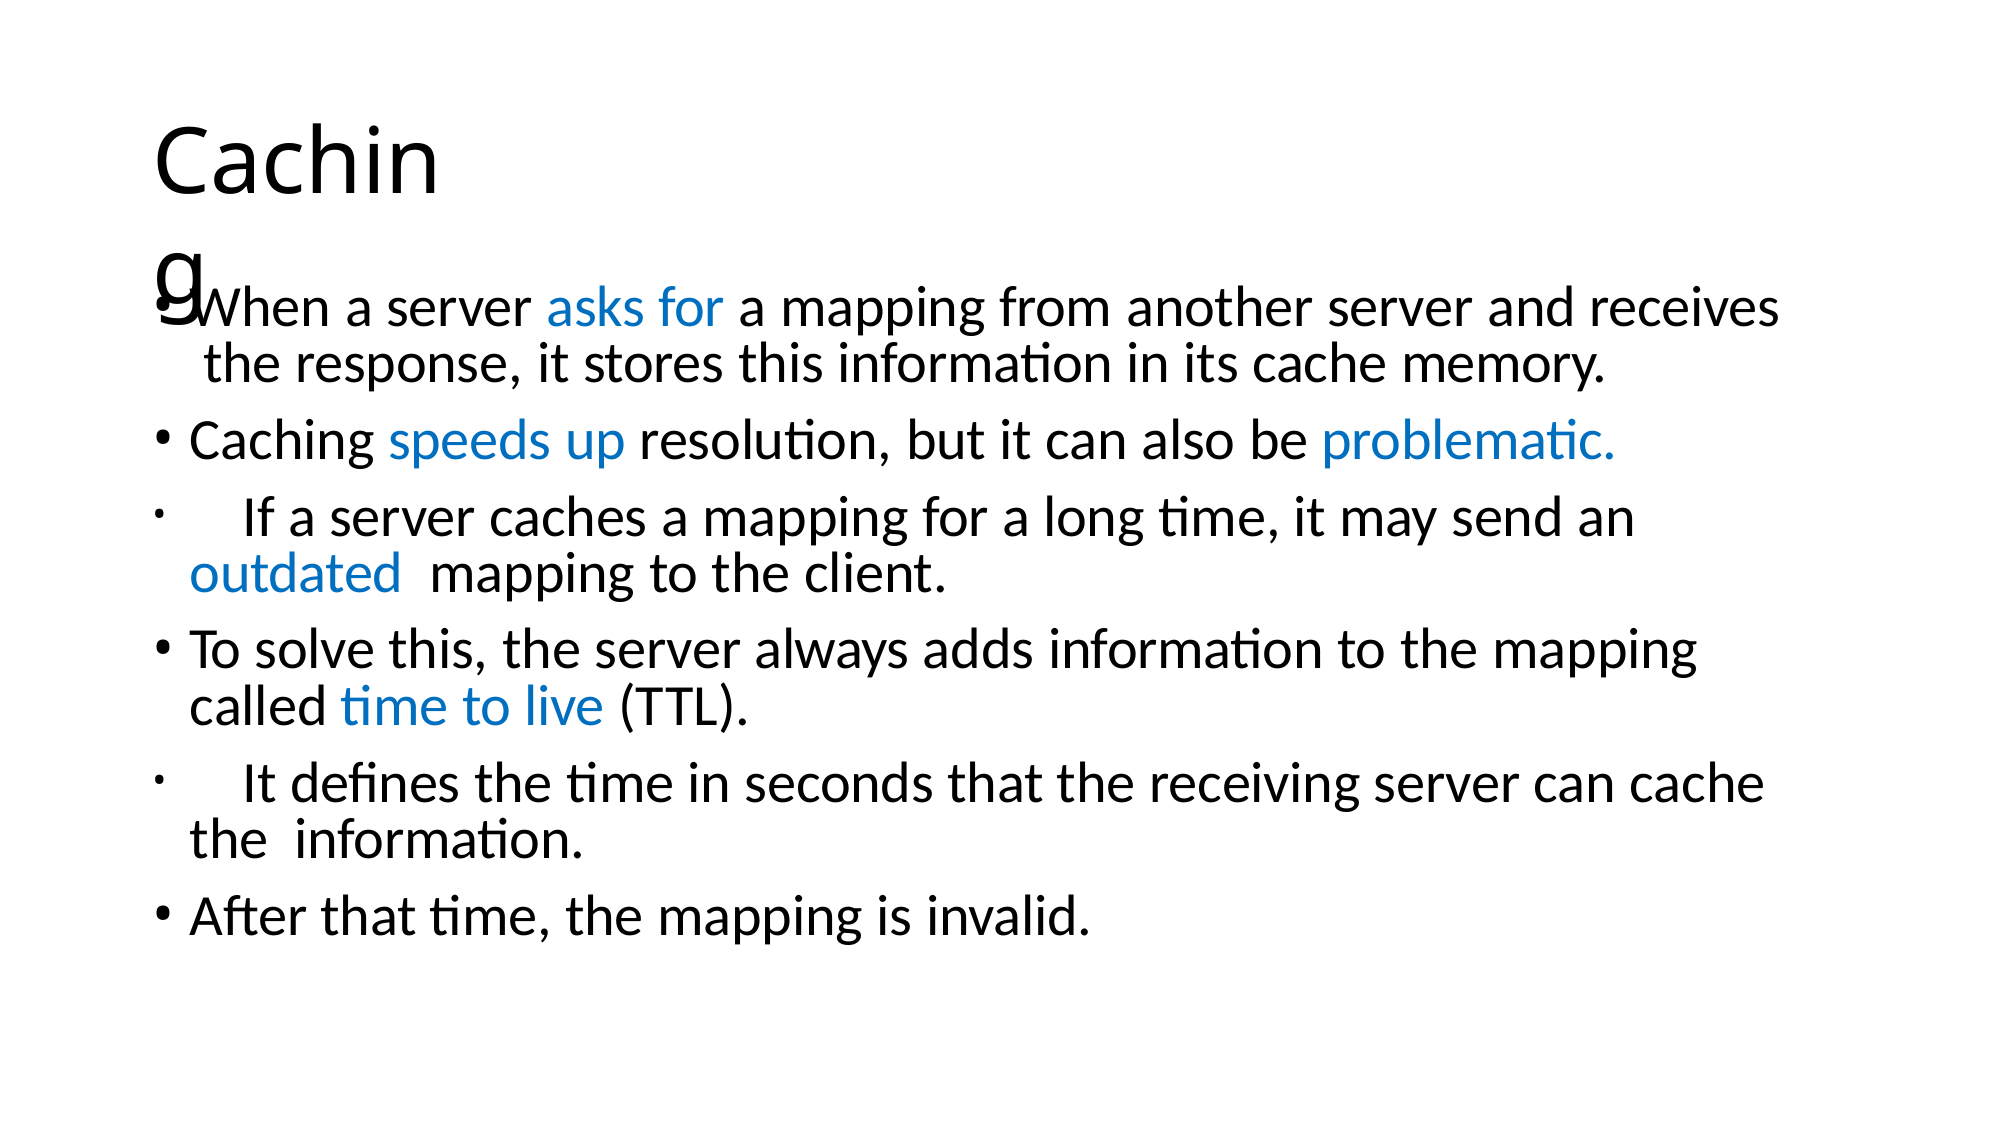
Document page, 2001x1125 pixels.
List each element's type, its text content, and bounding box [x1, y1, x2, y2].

text_box When a server asks for a mapping from another server and receives the response, it stores this information in its cache memory. Caching speeds up resolution, but it can also be problematic. If a server caches a mapping for a long time, it may send an outdated mapping to the client. To solve this, the server always adds information to the mapping called time to live (TTL). It defines the time in seconds that the receiving server can cache the information. After that time, the mapping is invalid. [150, 266, 1836, 947]
title Caching [150, 100, 445, 266]
